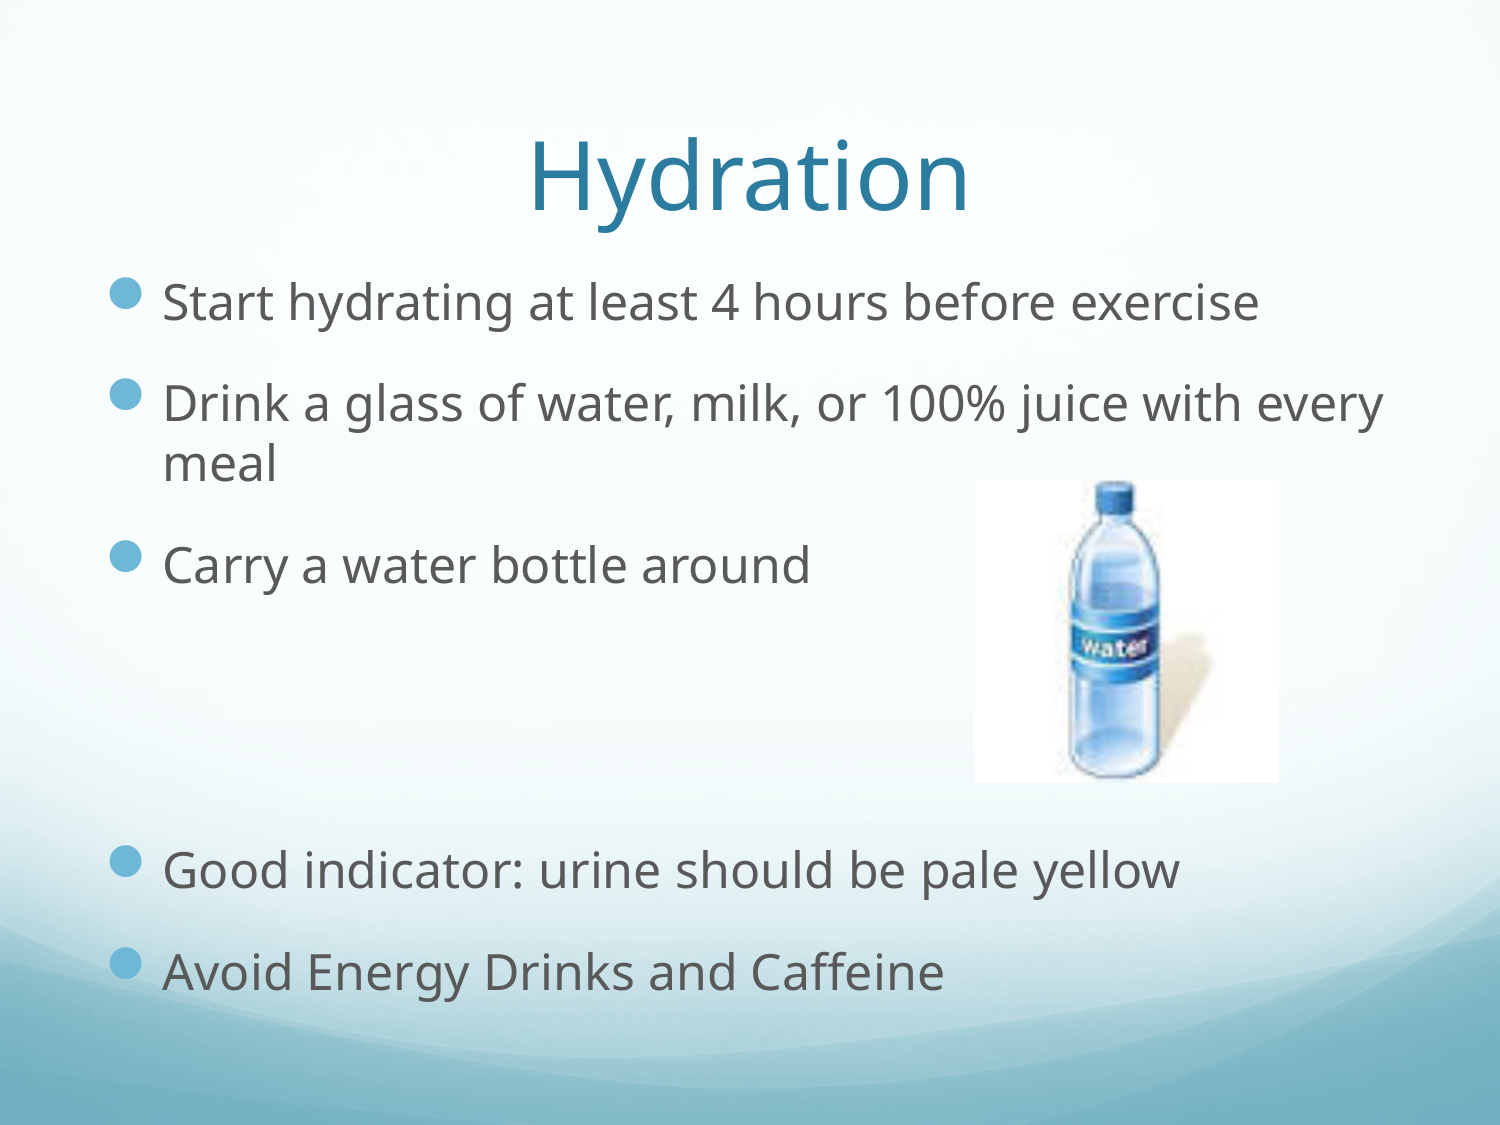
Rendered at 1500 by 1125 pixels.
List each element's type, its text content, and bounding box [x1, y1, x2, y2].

title Hydration [90, 17, 1410, 237]
picture [975, 478, 1280, 783]
list Start hydrating at least 4 hours before exercise Drink a glass of water, milk, or 100% juice with every meal Carry a water bottle around Good indicator: urine should be pale yellow Avoid Energy Drinks and Caffeine [90, 262, 1410, 1035]
